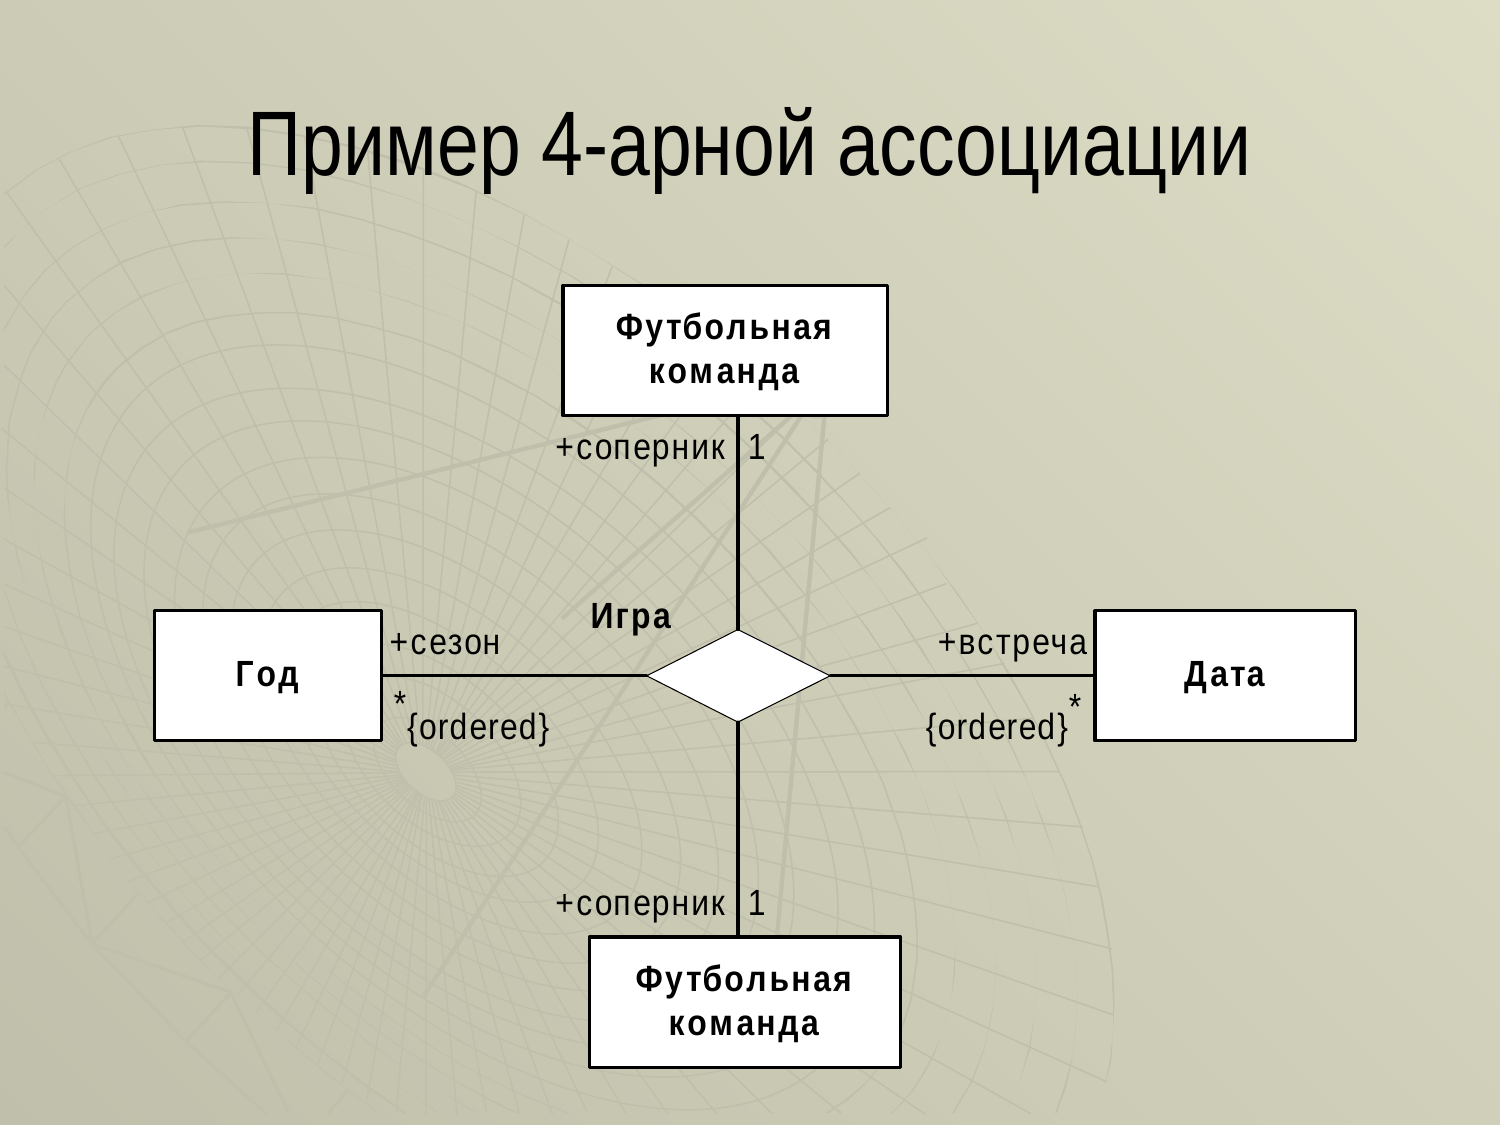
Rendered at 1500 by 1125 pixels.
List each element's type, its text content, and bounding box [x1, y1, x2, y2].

picture [147, 278, 1365, 1073]
title Пример 4-арной ассоциации [75, 45, 1425, 233]
